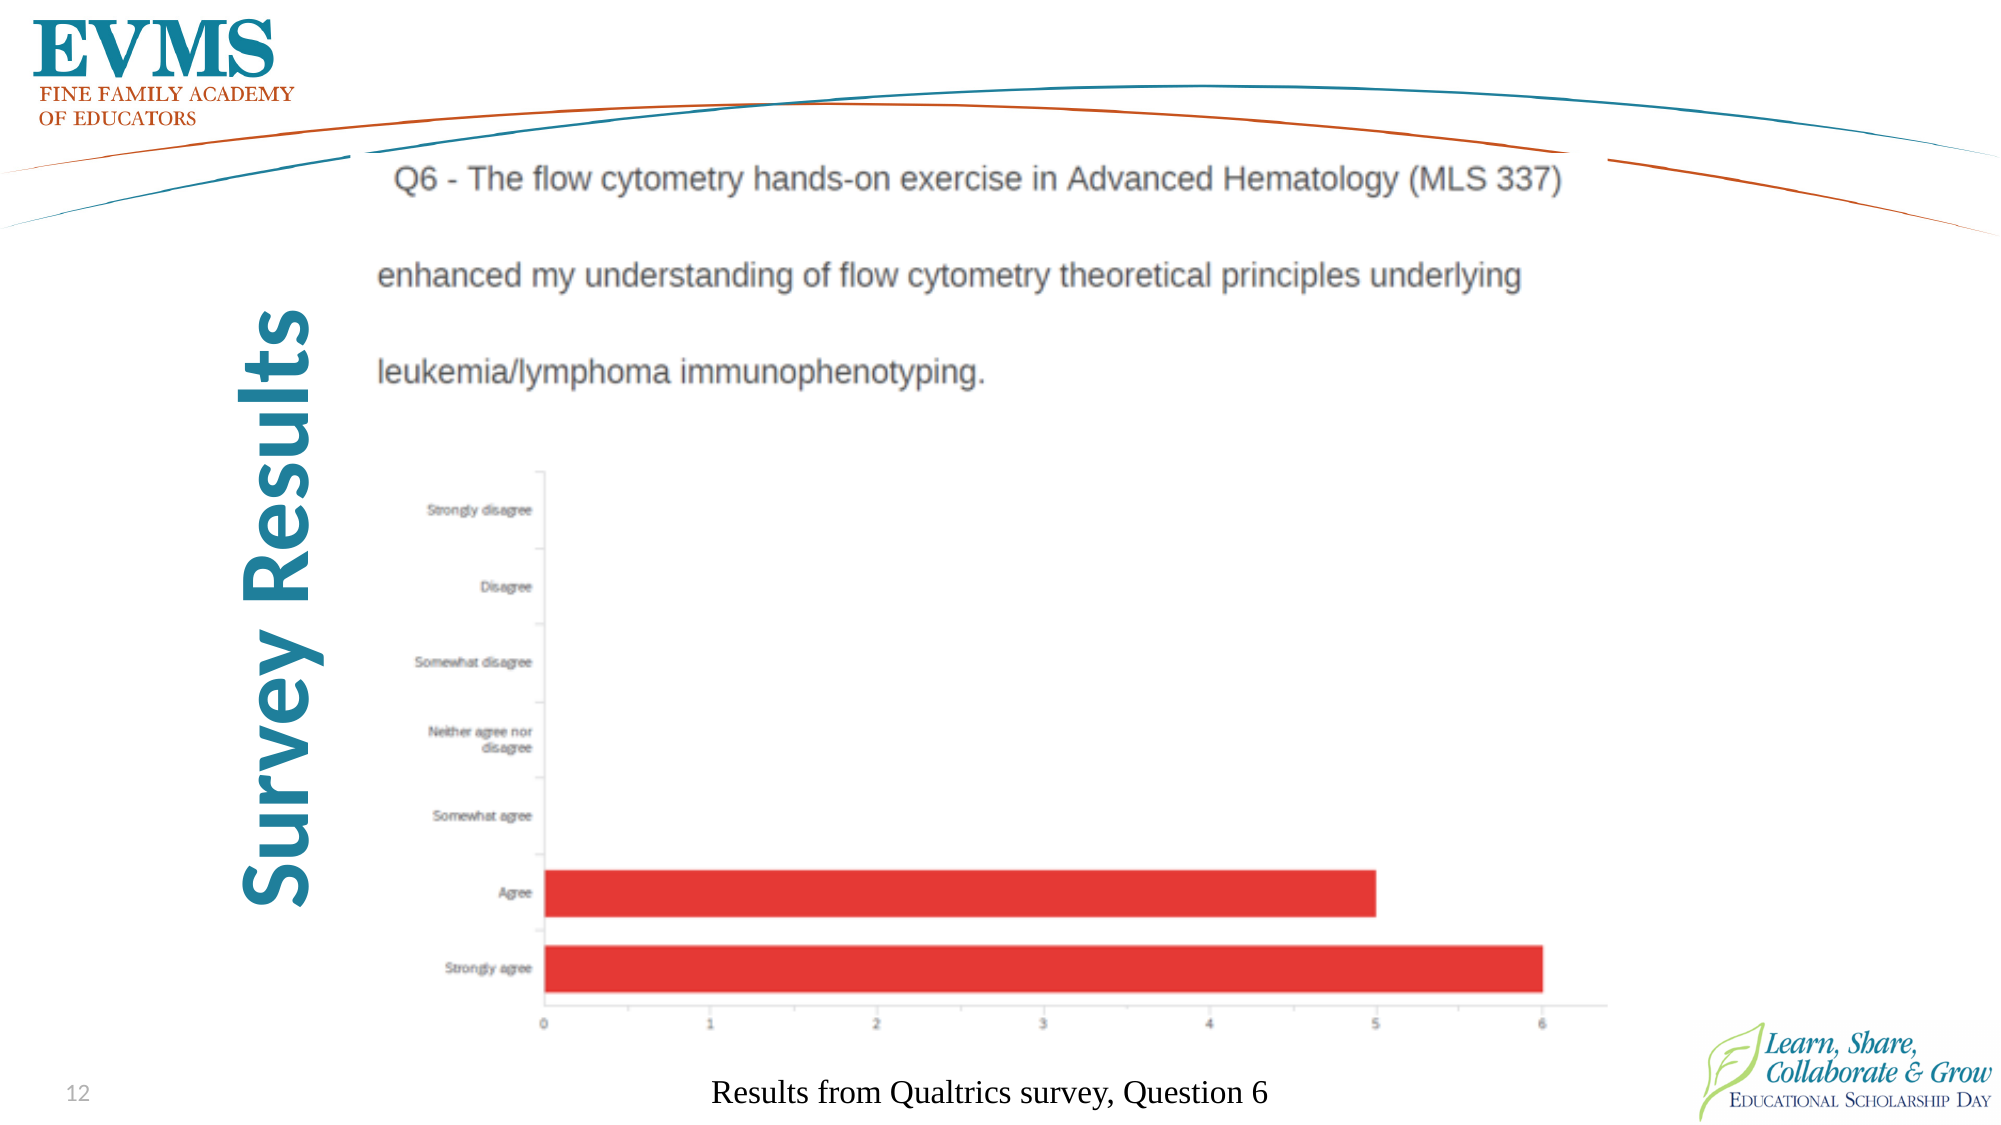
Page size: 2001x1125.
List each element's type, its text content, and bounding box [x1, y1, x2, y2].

picture [0, 0, 2000, 1063]
title Survey Results [201, 224, 322, 925]
slide_number 12 [50, 1062, 234, 1120]
text_box Results from Qualtrics survey, Question 6 [696, 1062, 1697, 1118]
picture [1690, 1020, 2000, 1125]
